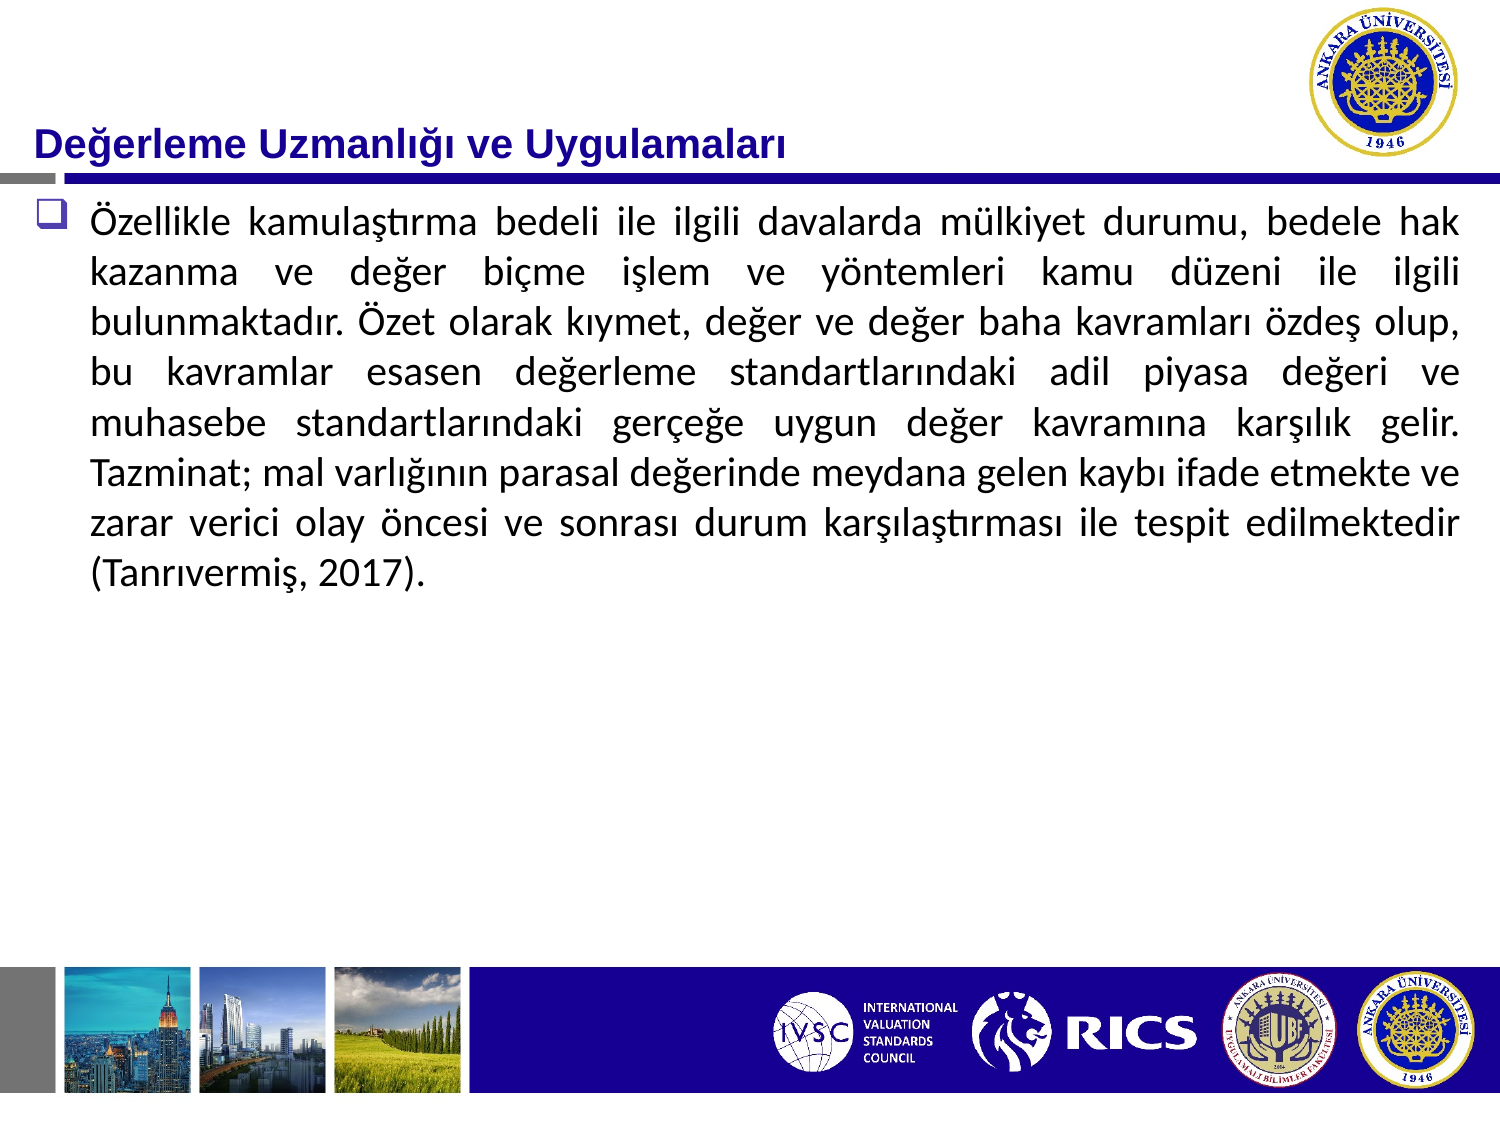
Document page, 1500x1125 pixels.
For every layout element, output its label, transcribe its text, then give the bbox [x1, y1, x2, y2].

text_box Özellikle kamulaştırma bedeli ile ilgili davalarda mülkiyet durumu, bedele hak kazanma ve değer biçme işlem ve yöntemleri kamu düzeni ile ilgili bulunmaktadır. Özet olarak kıymet, değer ve değer baha kavramları özdeş olup, bu kavramlar esasen değerleme standartlarındaki adil piyasa değeri ve muhasebe standartlarındaki gerçeğe uygun değer kavramına karşılık gelir. Tazminat; mal varlığının parasal değerinde meydana gelen kaybı ifade etmekte ve zarar verici olay öncesi ve sonrası durum karşılaştırması ile tespit edilmektedir (Tanrıvermiş, 2017). [18, 186, 1476, 602]
picture [0, 0, 1500, 1125]
text_box Değerleme Uzmanlığı ve Uygulamaları [18, 114, 1334, 179]
